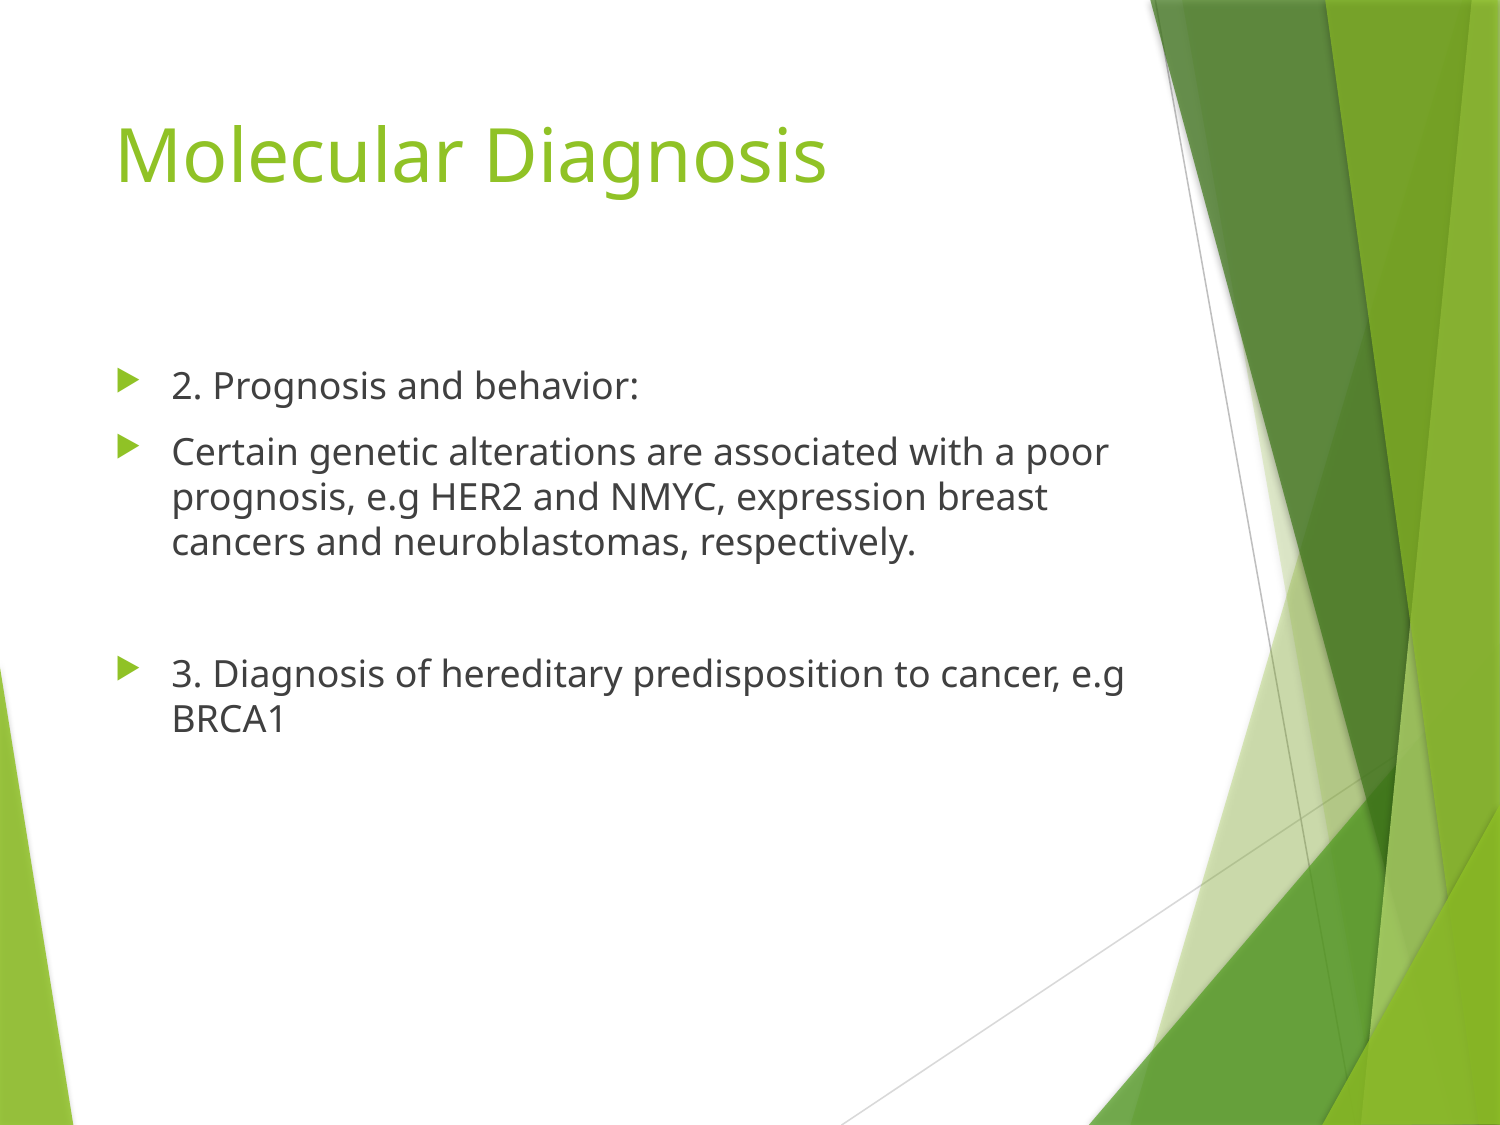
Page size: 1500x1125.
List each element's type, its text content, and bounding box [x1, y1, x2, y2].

title Molecular Diagnosis [99, 99, 1142, 317]
list 2. Prognosis and behavior: Certain genetic alterations are associated with a poor prognosis, e.g HER2 and NMYC, expression breast cancers and neuroblastomas, respectively. 3. Diagnosis of hereditary predisposition to cancer, e.g BRCA1 [99, 354, 1142, 992]
